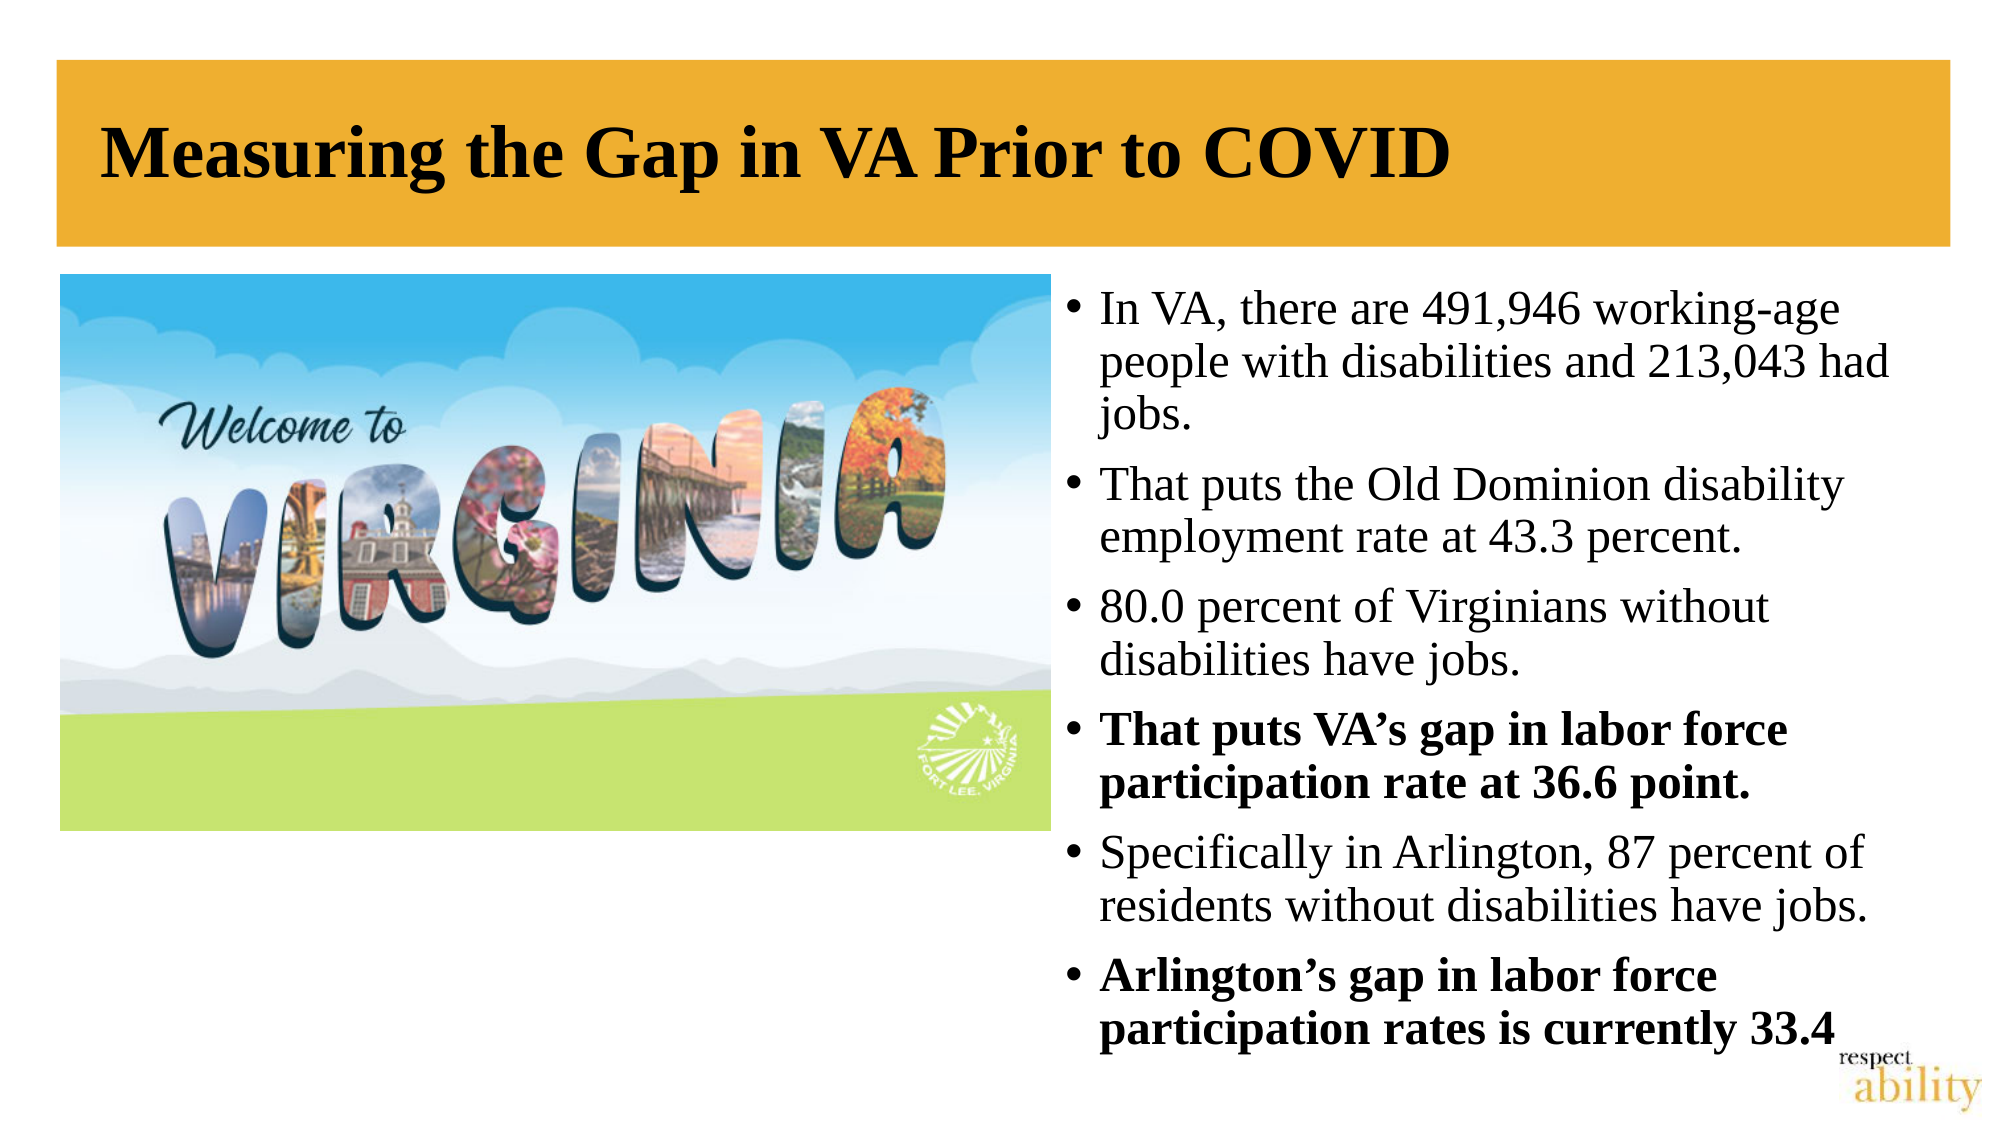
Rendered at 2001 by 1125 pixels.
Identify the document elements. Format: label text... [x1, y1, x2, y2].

title Measuring the Gap in VA Prior to COVID [85, 59, 1811, 247]
picture [60, 274, 1051, 831]
list In VA, there are 491,946 working-age people with disabilities and 213,043 had jobs. That puts the Old Dominion disability employment rate at 43.3 percent. 80.0 percent of Virginians without disabilities have jobs. That puts VA’s gap in labor force participation rate at 36.6 point. Specifically in Arlington, 87 percent of residents without disabilities have jobs. Arlington’s gap in labor force participation rates is currently 33.4 [1050, 274, 1940, 1081]
picture [1839, 1042, 1982, 1120]
